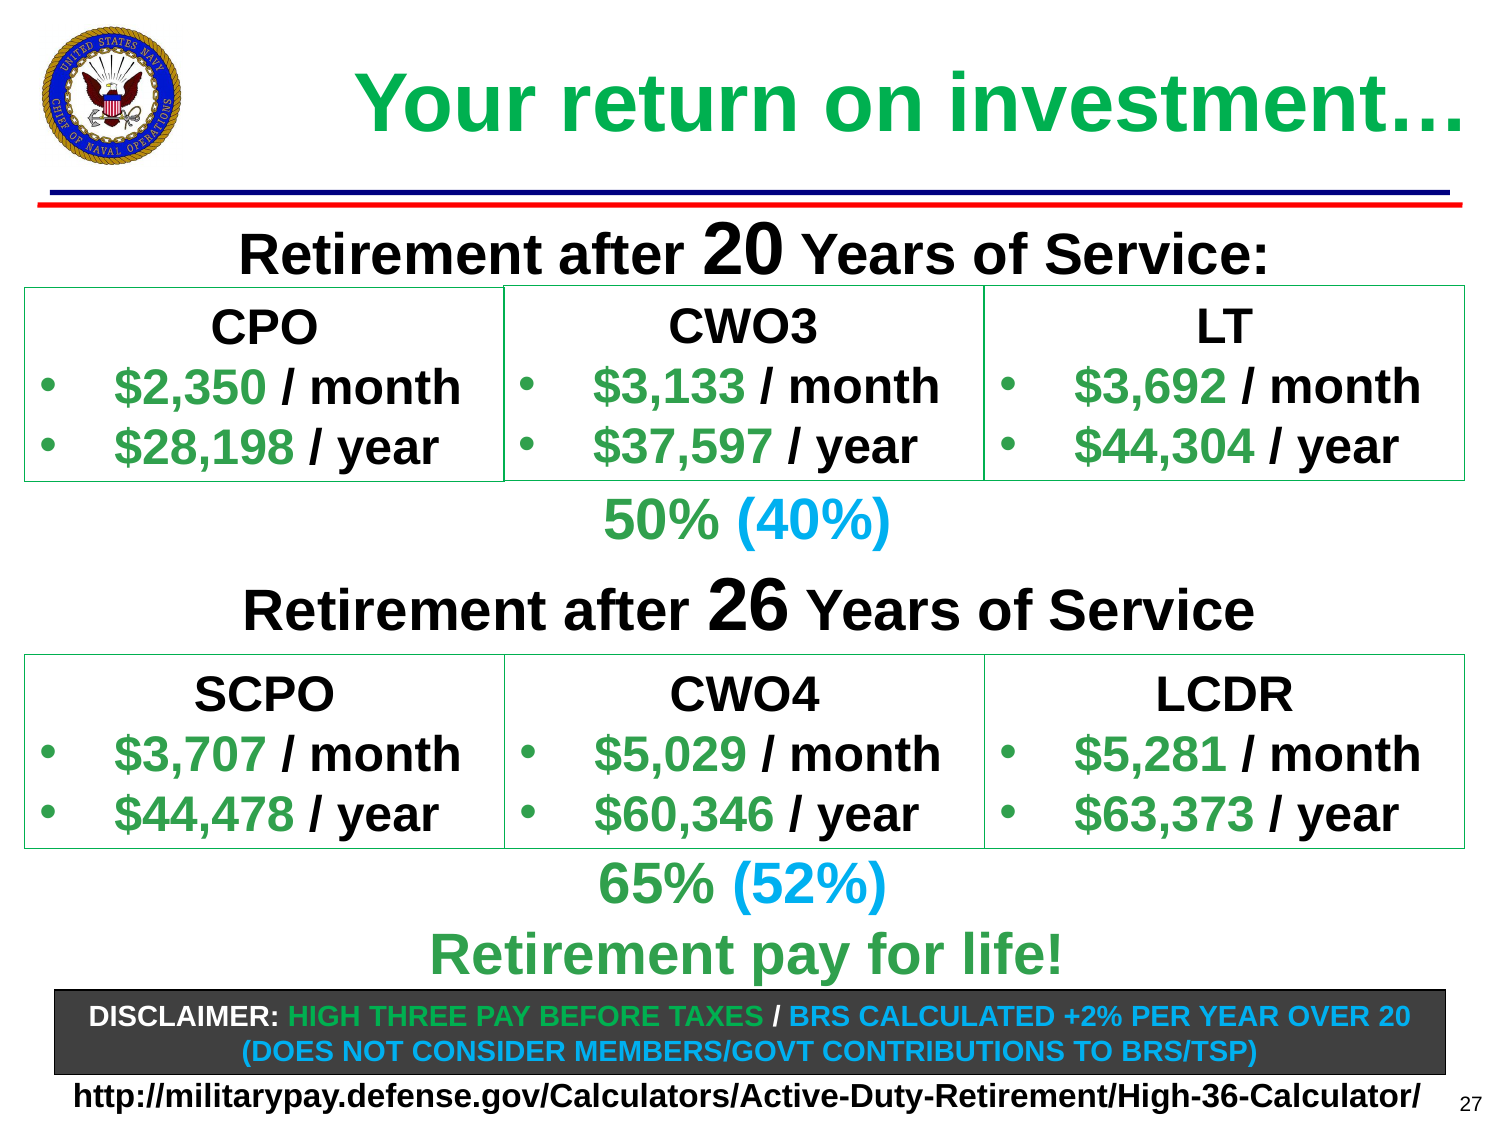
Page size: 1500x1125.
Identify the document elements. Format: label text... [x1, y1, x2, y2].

slide_number 27 [1387, 1083, 1498, 1125]
picture [39, 24, 183, 167]
text_box CWO4 $5,029 / month $60,346 / year [504, 654, 984, 849]
text_box SCPO $3,707 / month $44,478 / year [24, 654, 504, 849]
text_box Retirement after 26 Years of Service [208, 548, 1292, 653]
text_box 50% (40%) [588, 473, 908, 548]
text_box Your return on investment… [149, 51, 1500, 156]
text_box Retirement after 20 Years of Service: [208, 192, 1302, 287]
text_box 65% (52%) [563, 837, 923, 923]
text_box LCDR $5,281 / month $63,373 / year [984, 654, 1465, 849]
text_box http://militarypay.defense.gov/Calculators/Active-Duty-Retirement/High-36-Calculator/ [45, 1067, 1451, 1122]
text_box LT $3,692 / month $44,304 / year [984, 285, 1465, 481]
text_box CWO3 $3,133 / month $37,597 / year [503, 285, 984, 481]
text_box Retirement pay for life! [415, 909, 1081, 994]
text_box DISCLAIMER: High Three Pay before taxes / BRS CALCULATED +2% per year over 20 (Does not consider members/GOVT contributions to BRS/TSp) [54, 990, 1446, 1075]
text_box CPO $2,350 / month $28,198 / year [24, 287, 505, 482]
